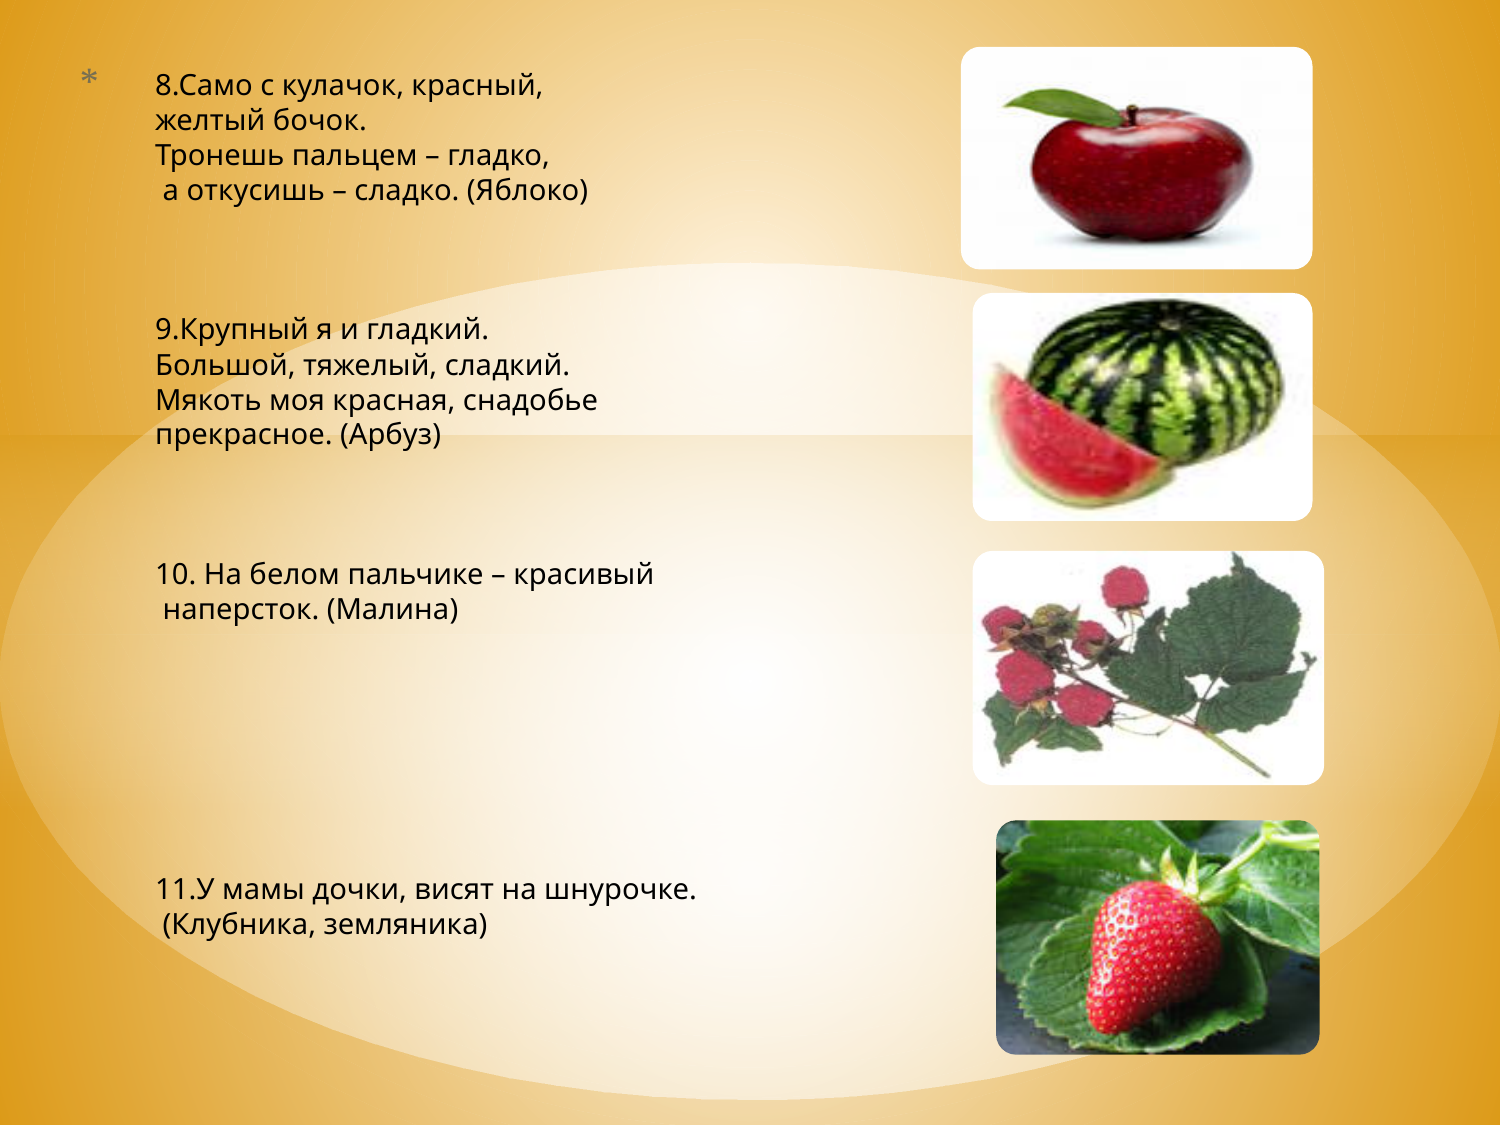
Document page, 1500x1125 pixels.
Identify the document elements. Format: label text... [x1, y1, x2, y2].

picture [972, 292, 1313, 522]
picture [995, 820, 1320, 1055]
title 8.Само с кулачок, красный, желтый бочок. Тронешь пальцем – гладко, а откусишь – сладко. (Яблоко) 9.Крупный я и гладкий. Большой, тяжелый, сладкий. Мякоть моя красная, снадобье прекрасное. (Арбуз) 10. На белом пальчике – красивый наперсток. (Малина) 11.У мамы дочки, висят на шнурочке. (Клубника, земляника) [35, 58, 1465, 1079]
picture [960, 46, 1313, 270]
picture [972, 550, 1325, 786]
